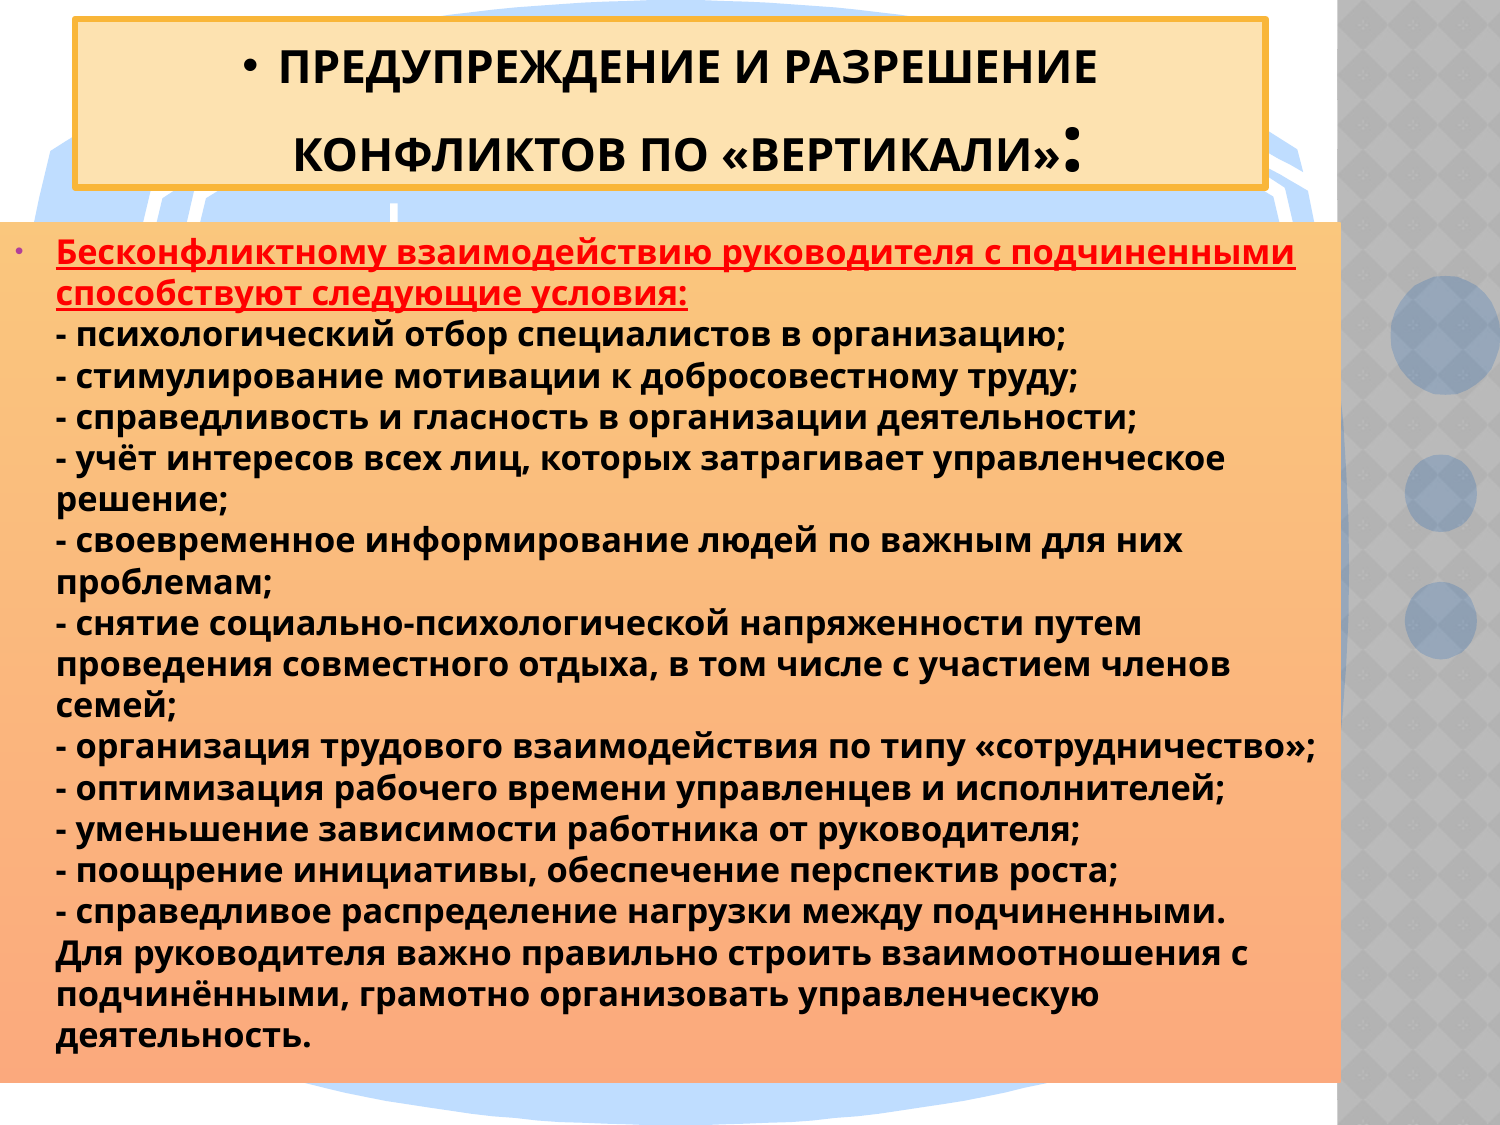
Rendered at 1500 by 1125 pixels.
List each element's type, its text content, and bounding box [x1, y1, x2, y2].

list Бесконфликтному взаимодействию руководителя с подчиненными способствуют следующие условия: - психологический отбор специалистов в организацию; - стимулирование мотивации к добросовестному труду; - справедливость и гласность в организации деятельности; - учёт интересов всех лиц, которых затрагивает управленческое решение; - своевременное информирование людей по важным для них проблемам; - снятие социально-психологической напряженности путем проведения совместного отдыха, в том числе с участием членов семей; - организация трудового взаимодействия по типу «сотрудничество»; - оптимизация рабочего времени управленцев и исполнителей; - уменьшение зависимости работника от руководителя; - поощрение инициативы, обеспечение перспектив роста; - справедливое распределение нагрузки между подчиненными. Для руководителя важно правильно строить взаимоотношения с подчинёнными, грамотно организовать управленческую деятельность. [0, 222, 1341, 1083]
title предупреждение и разрешение конфликтов по «ВЕРТИКАЛИ»: [72, 16, 1269, 191]
